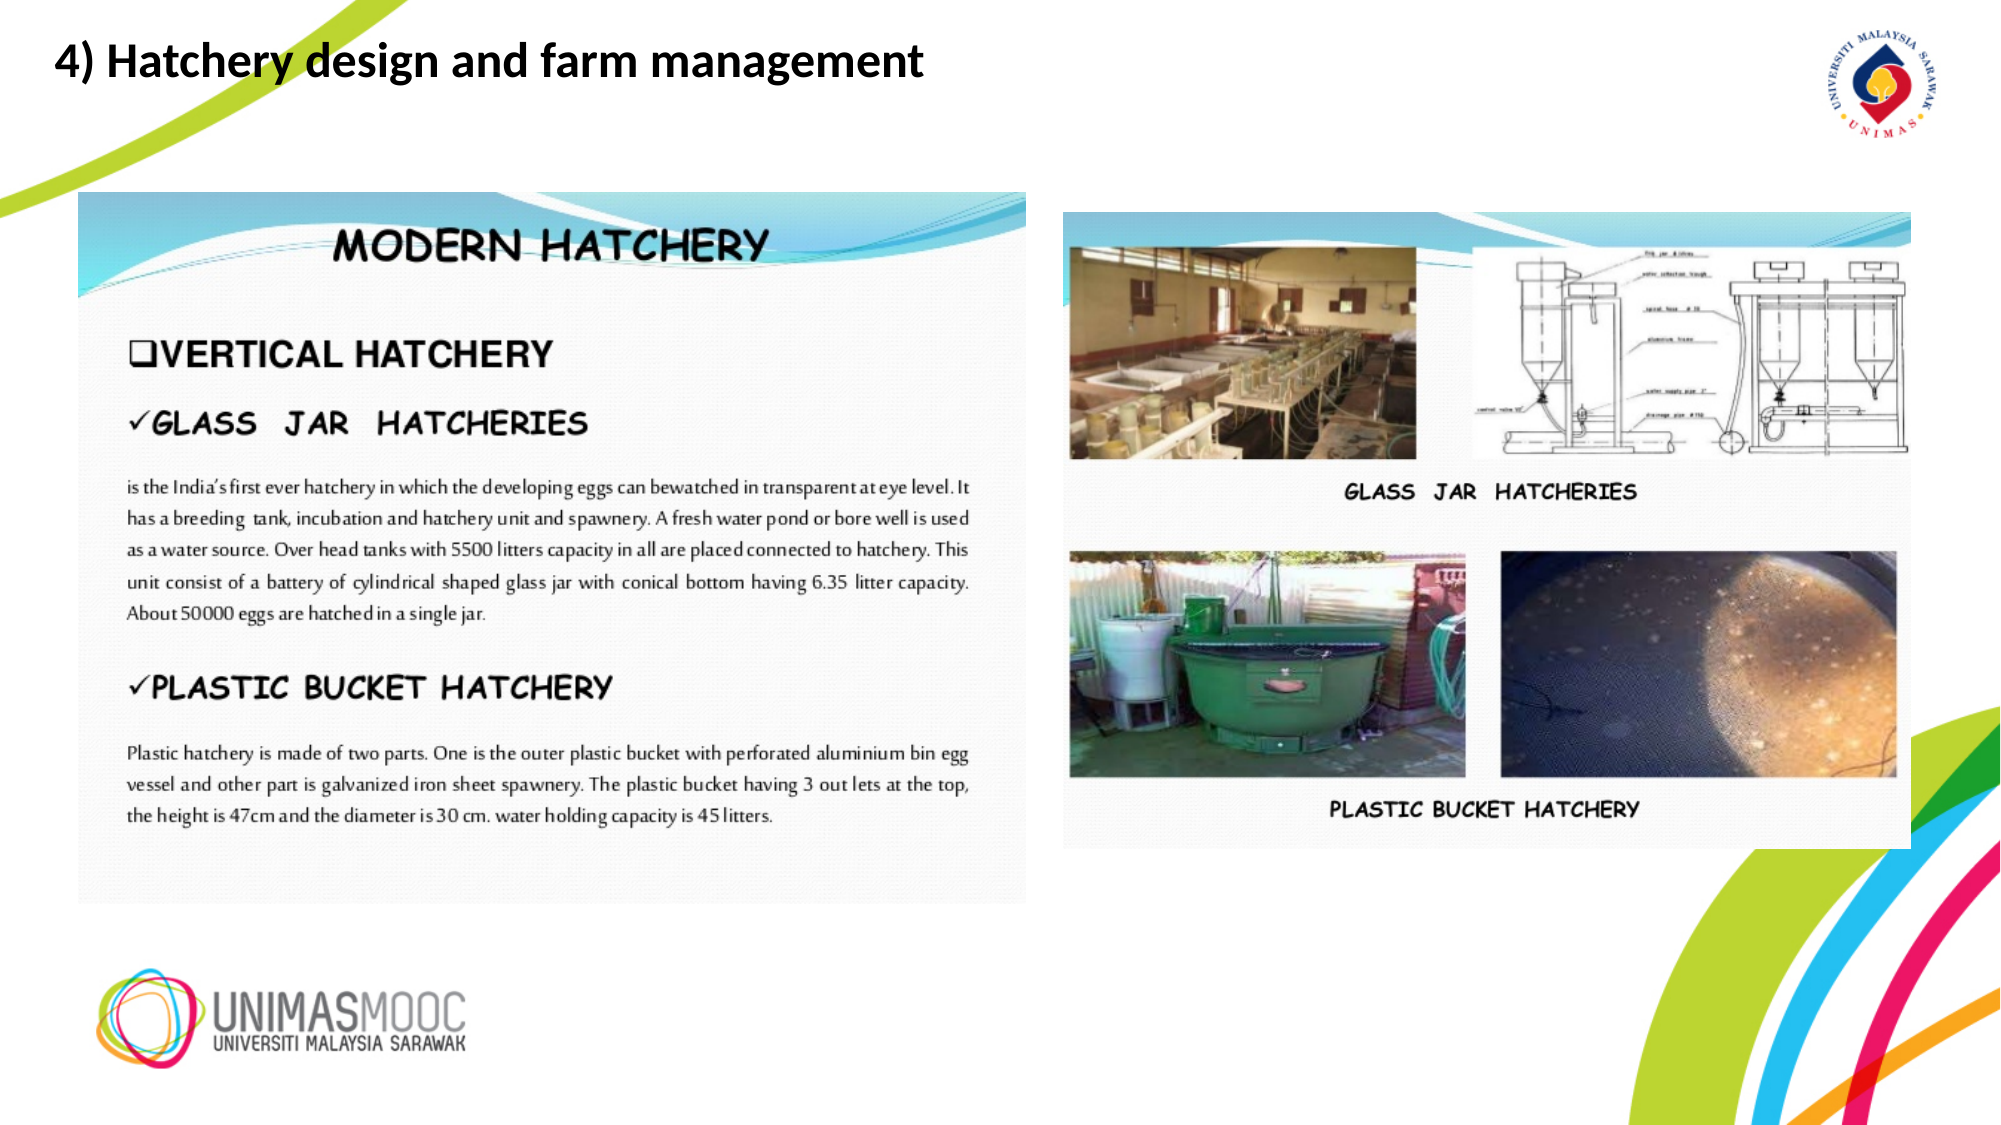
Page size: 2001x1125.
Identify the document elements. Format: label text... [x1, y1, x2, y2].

picture [0, 0, 2001, 1125]
text_box 4) Hatchery design and farm management [39, 27, 1026, 106]
